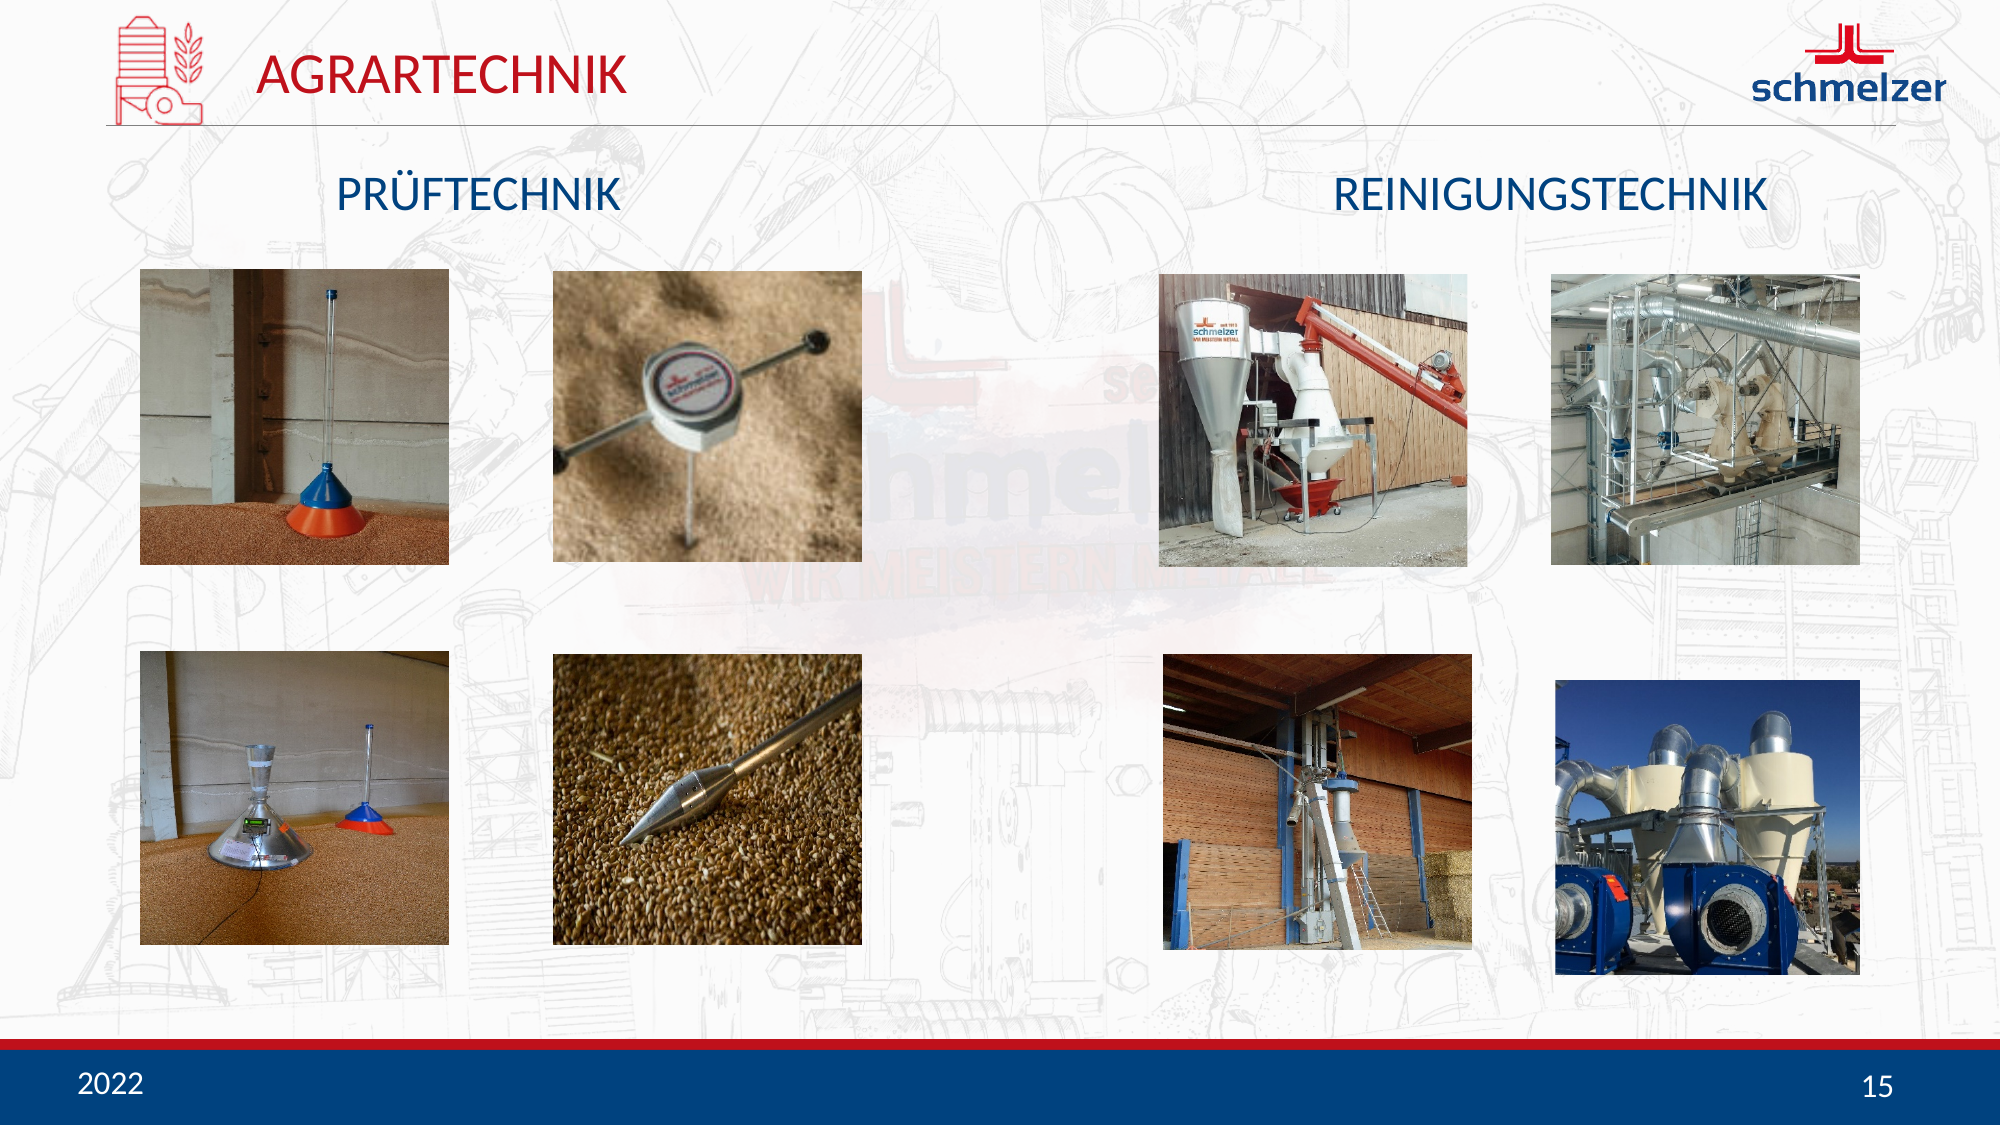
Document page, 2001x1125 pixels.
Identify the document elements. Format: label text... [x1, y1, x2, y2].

picture [139, 650, 450, 946]
picture [100, 7, 209, 134]
text_box REINIGUNGSTECHNIK [1306, 152, 1796, 228]
picture [139, 268, 450, 565]
picture [1550, 274, 1861, 566]
picture [1747, 17, 1951, 133]
picture [1158, 274, 1468, 568]
picture [1554, 680, 1861, 975]
text_box PRÜFTECHNIK [309, 152, 649, 228]
text_box AGRARTECHNIK [241, 27, 690, 113]
picture [1162, 653, 1473, 951]
picture [552, 654, 863, 946]
picture [552, 270, 863, 562]
